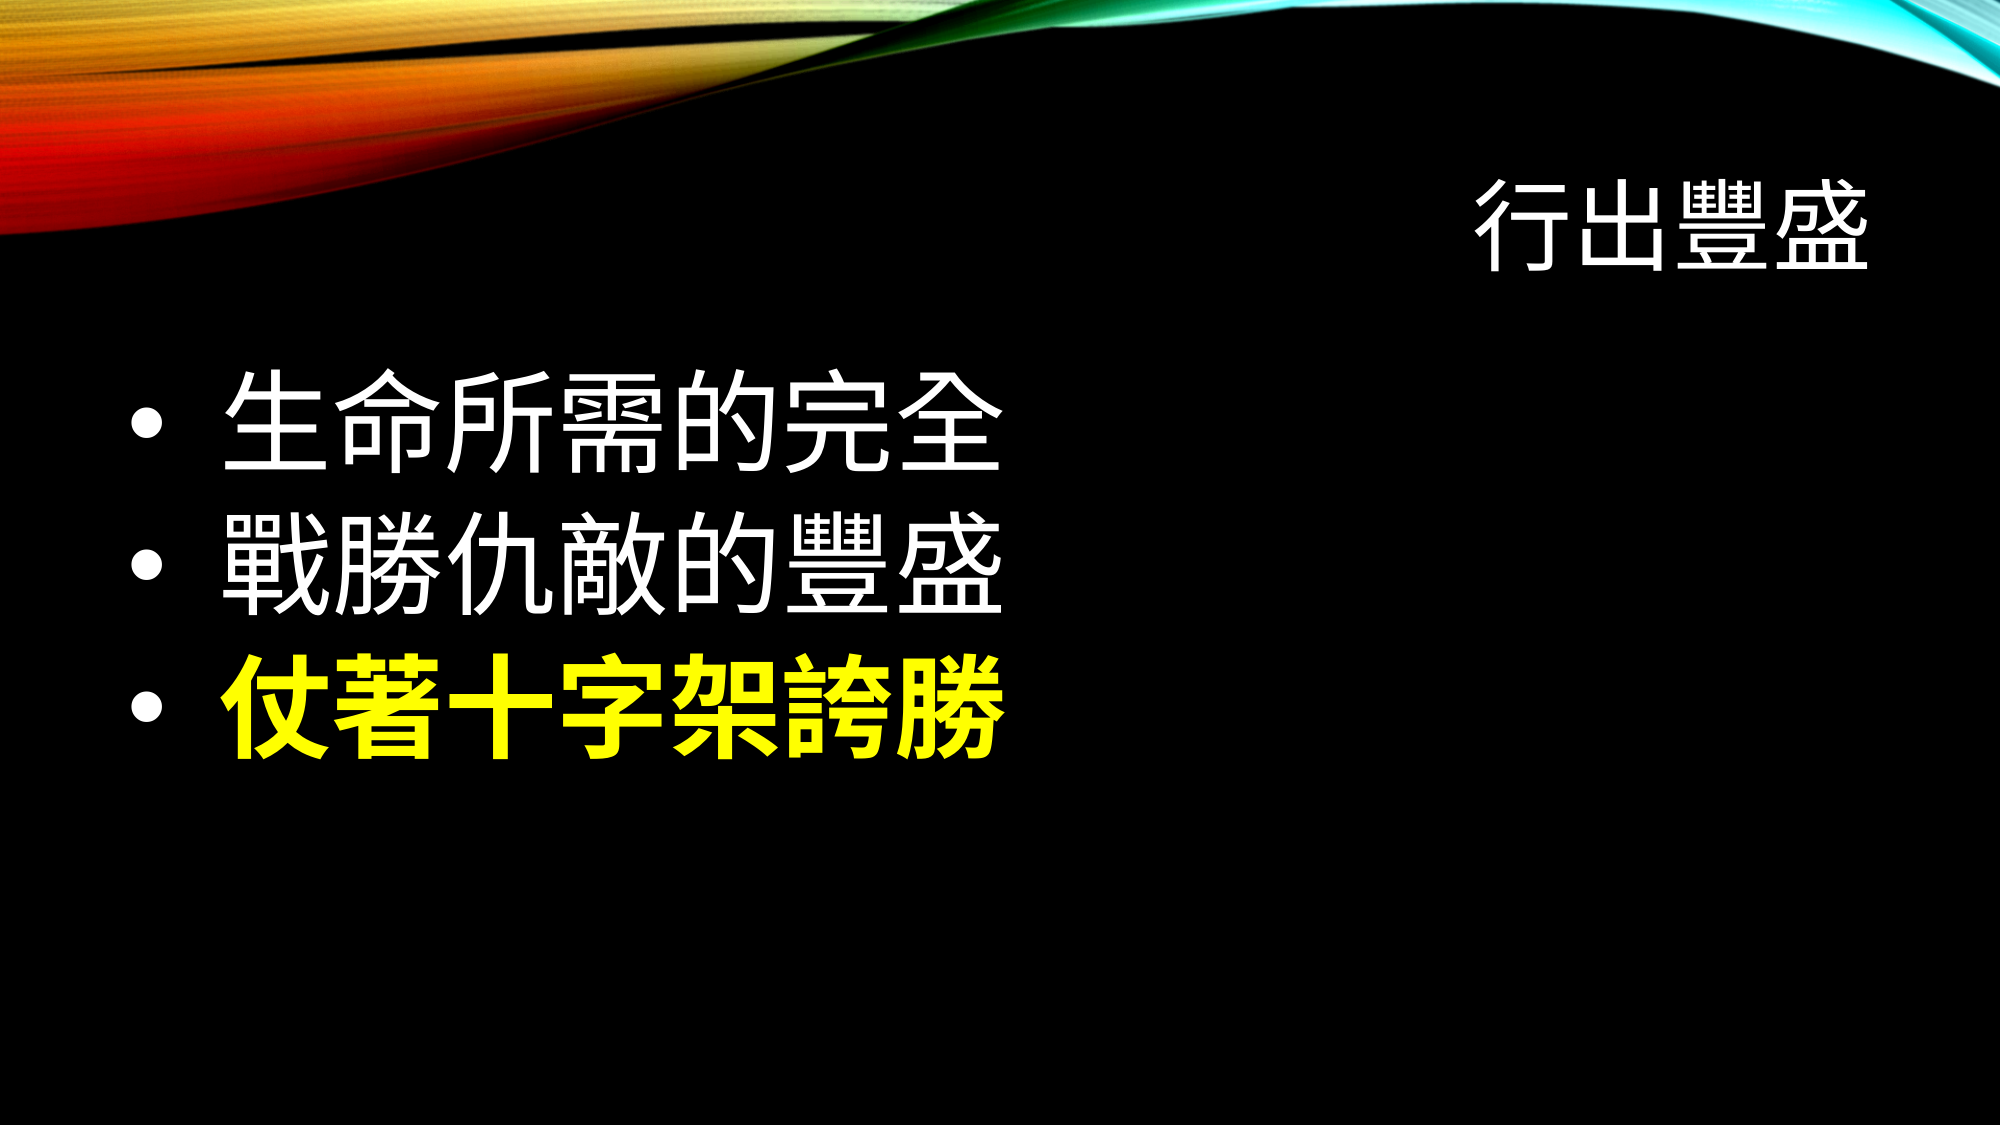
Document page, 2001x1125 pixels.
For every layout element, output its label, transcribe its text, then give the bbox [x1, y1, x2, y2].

picture [0, 0, 2000, 237]
list 生命所需的完全 戰勝仇敵的豐盛 仗著十字架誇勝 [112, 360, 1888, 1057]
title 行出豐盛 [474, 125, 1888, 338]
